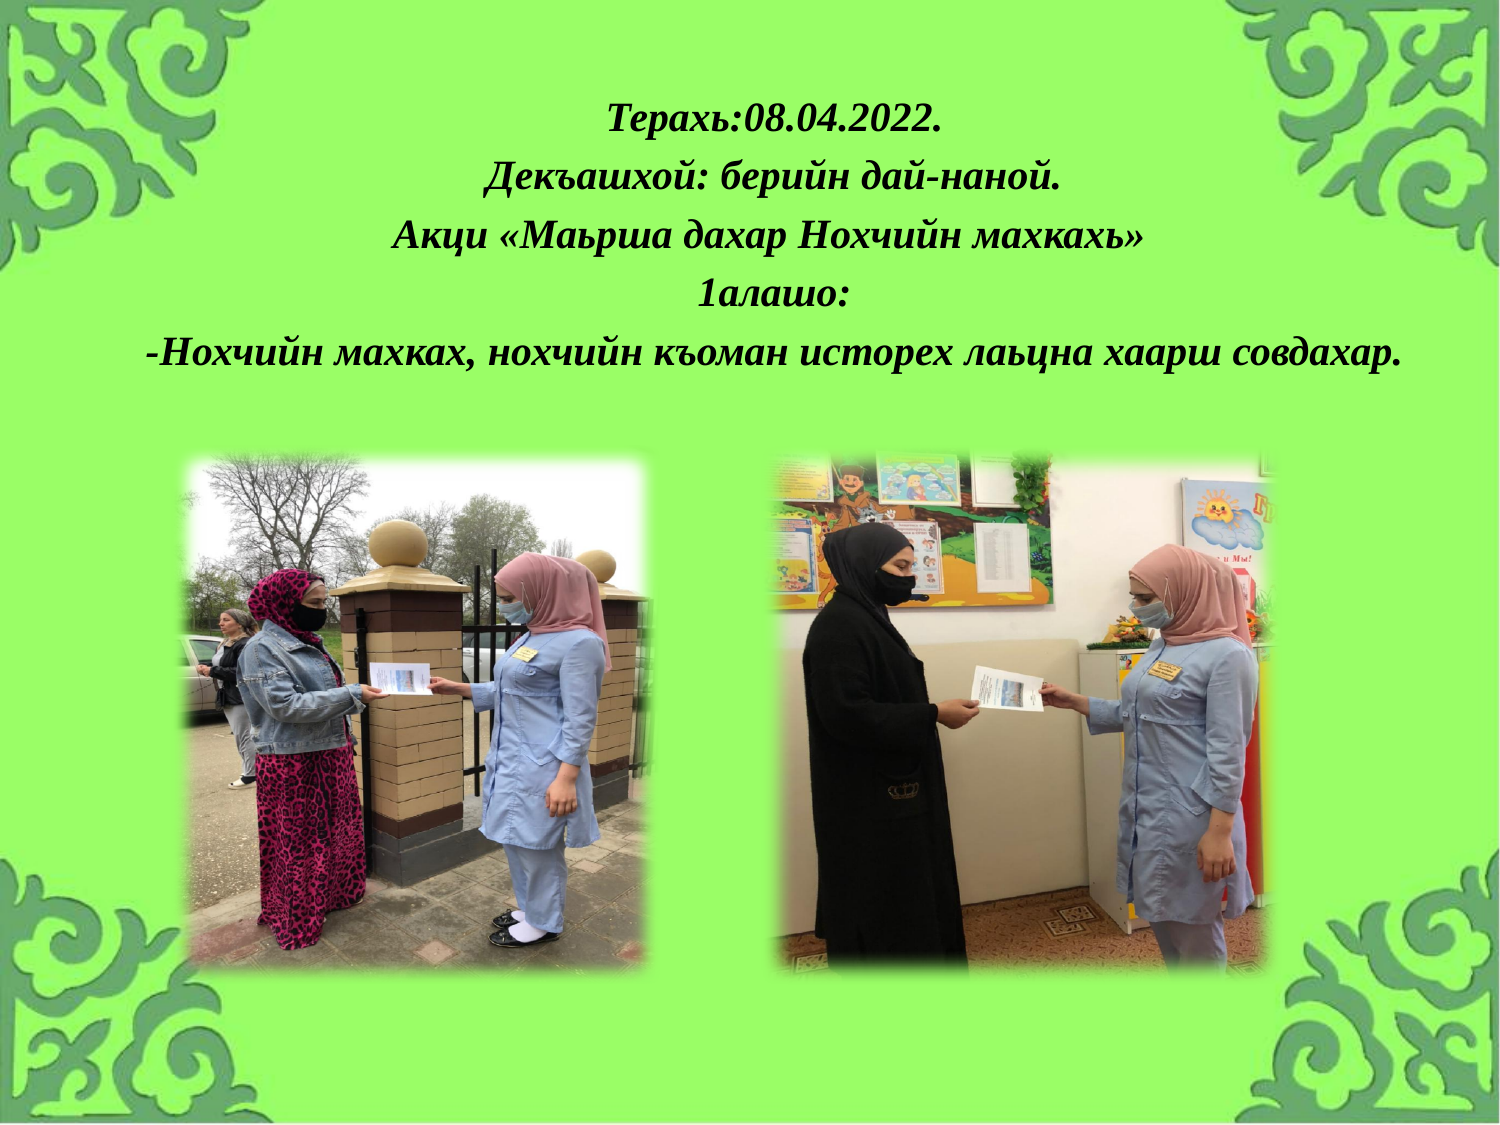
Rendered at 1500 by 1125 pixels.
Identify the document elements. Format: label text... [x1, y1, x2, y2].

list Терахь:08.04.2022. Декъашхой: берийн дай-наной. Акци «Маьрша дахар Нохчийн махкахь» 1алашо: -Нохчийн махках, нохчийн къоман исторех лаьцна хаарш совдахар. [82, 82, 1468, 1090]
picture [0, 0, 1500, 1125]
